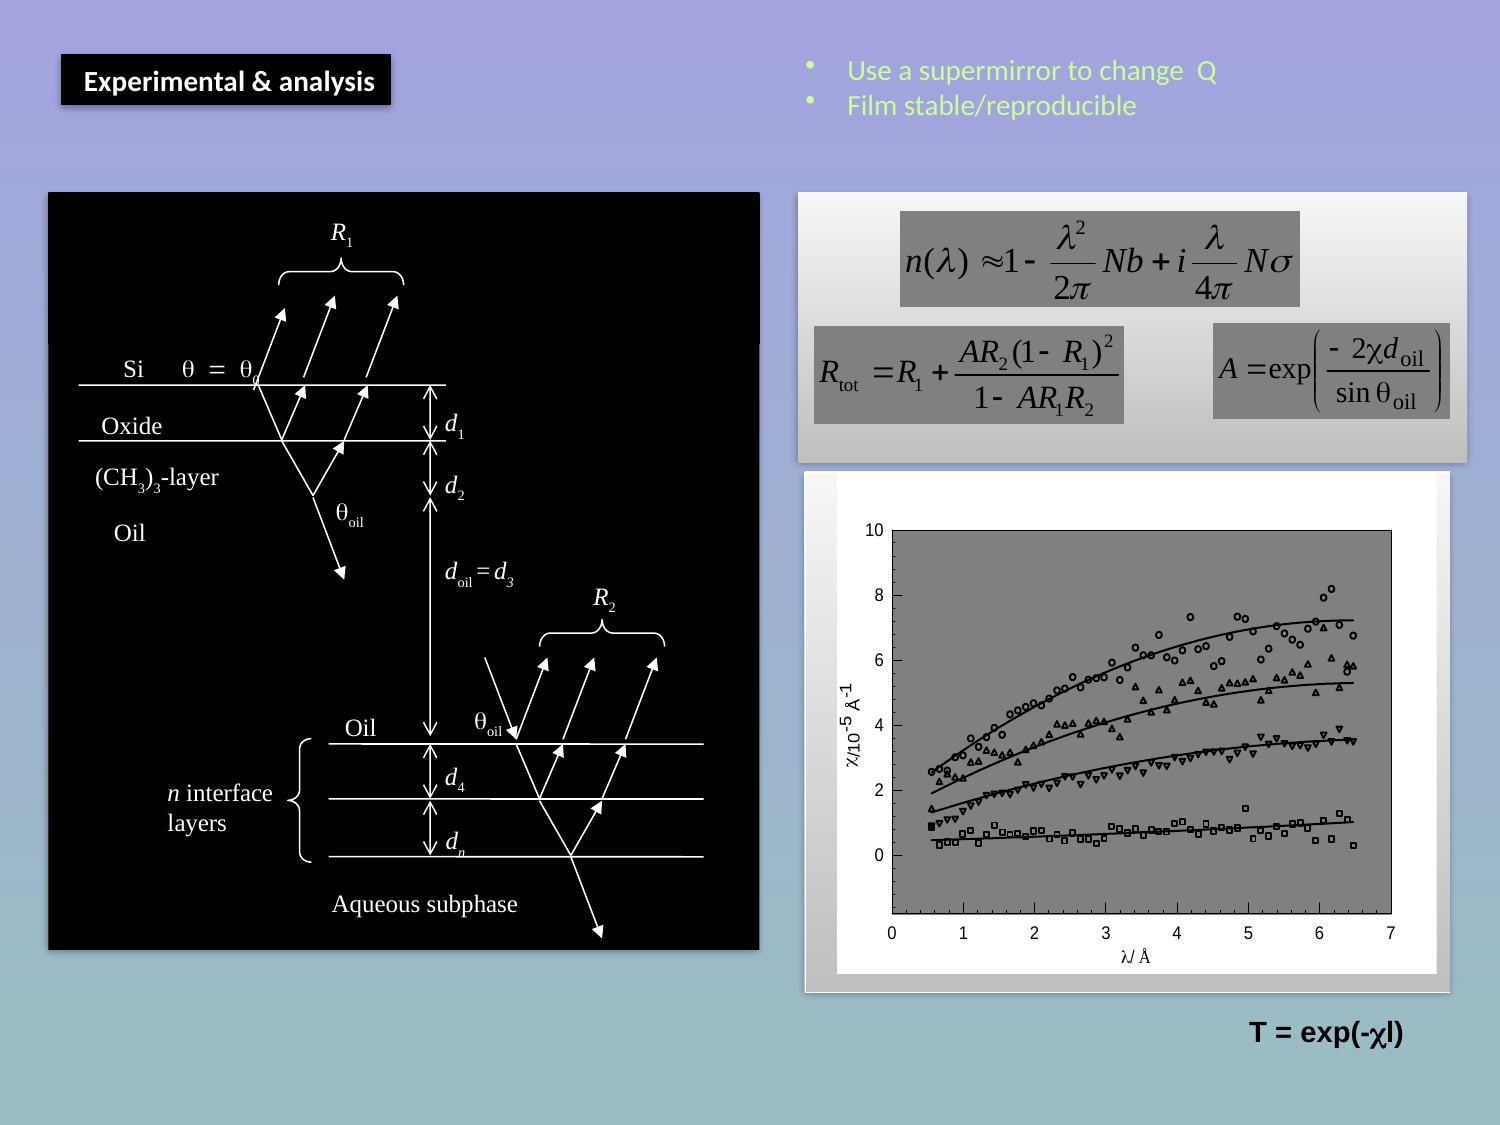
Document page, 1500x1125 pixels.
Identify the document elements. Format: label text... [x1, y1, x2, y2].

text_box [790, 43, 1468, 463]
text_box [804, 471, 1451, 1056]
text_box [48, 191, 760, 956]
text_box Experimental & analysis [61, 54, 391, 105]
